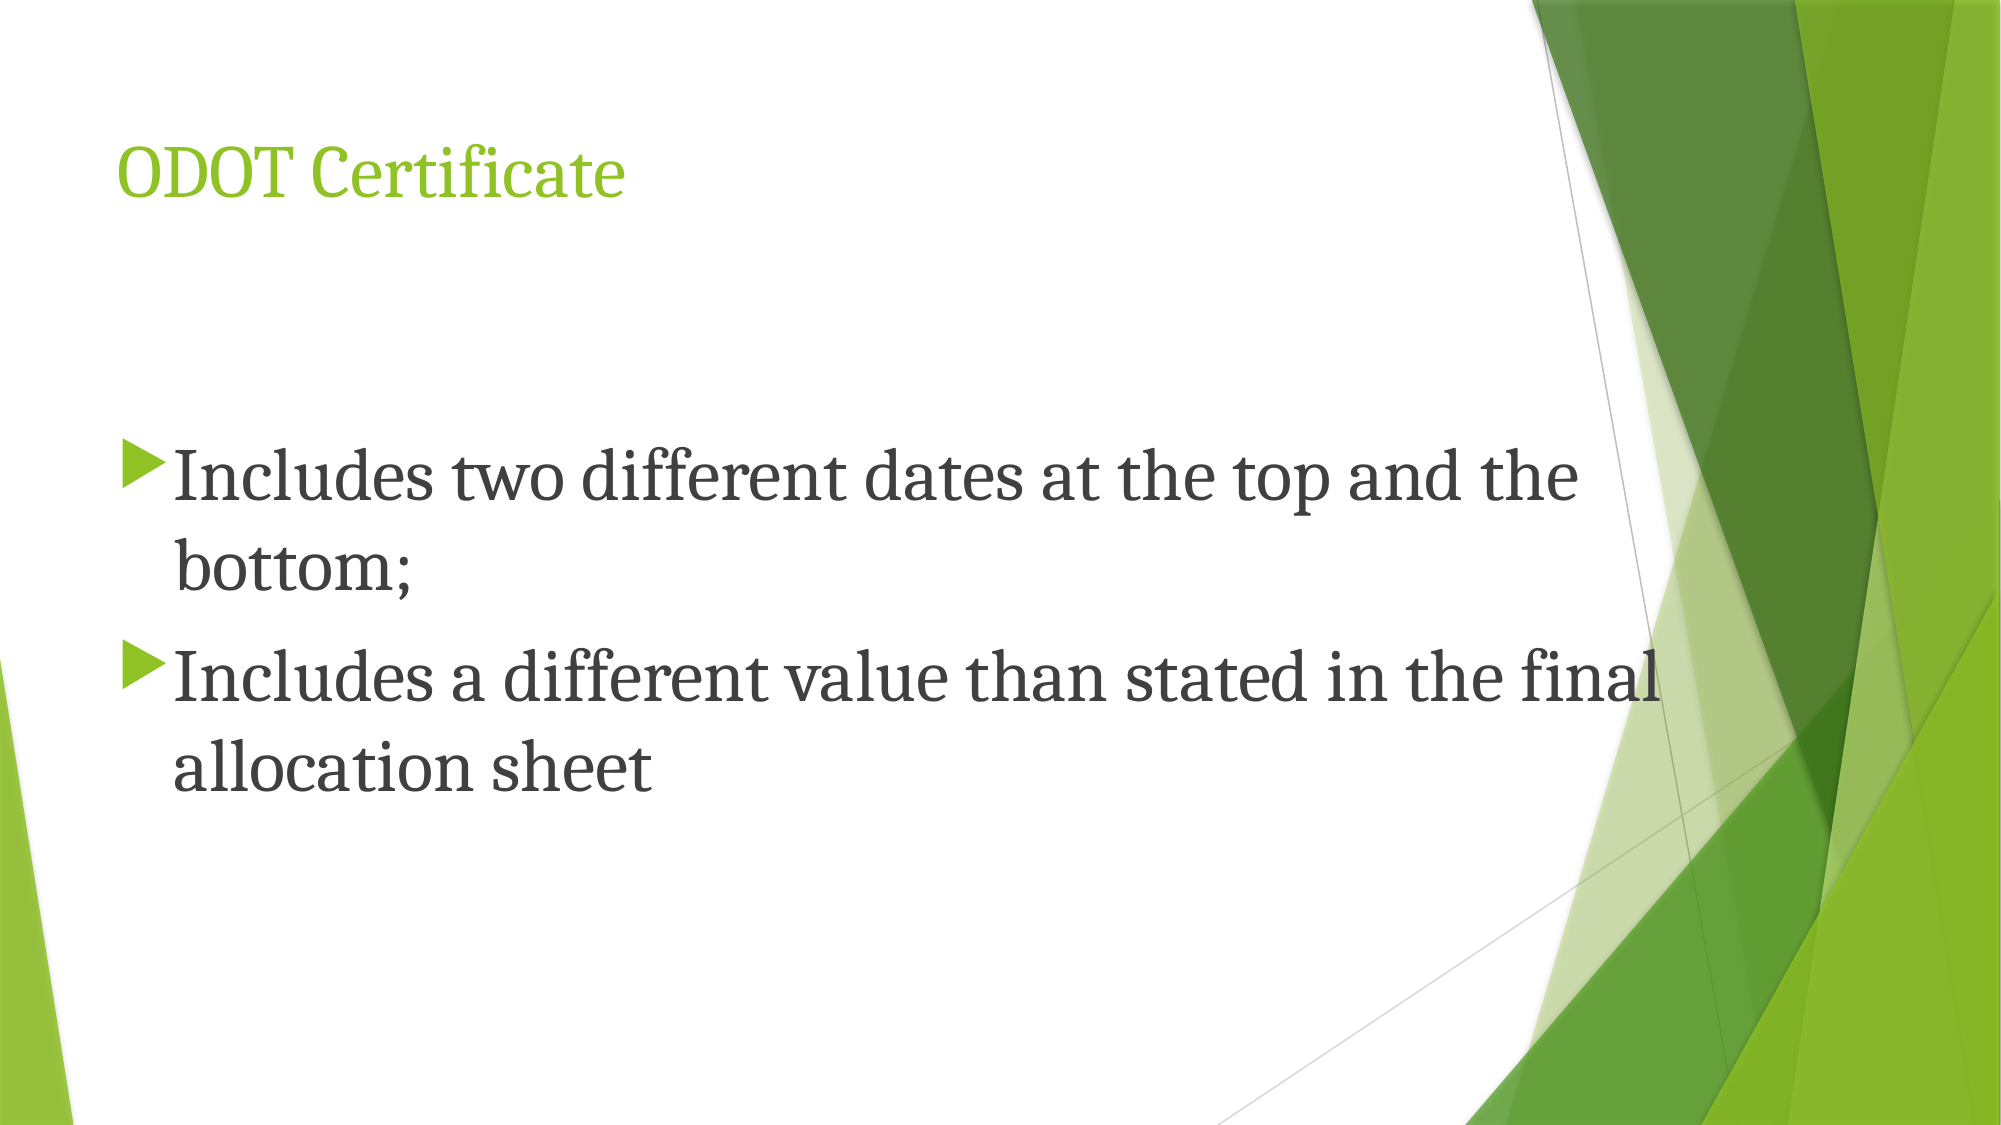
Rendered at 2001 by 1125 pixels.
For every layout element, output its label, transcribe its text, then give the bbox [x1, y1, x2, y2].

title ODOT Certificate [102, 115, 1813, 305]
list Includes two different dates at the top and the bottom; Includes a different value than stated in the final allocation sheet [102, 418, 1813, 950]
